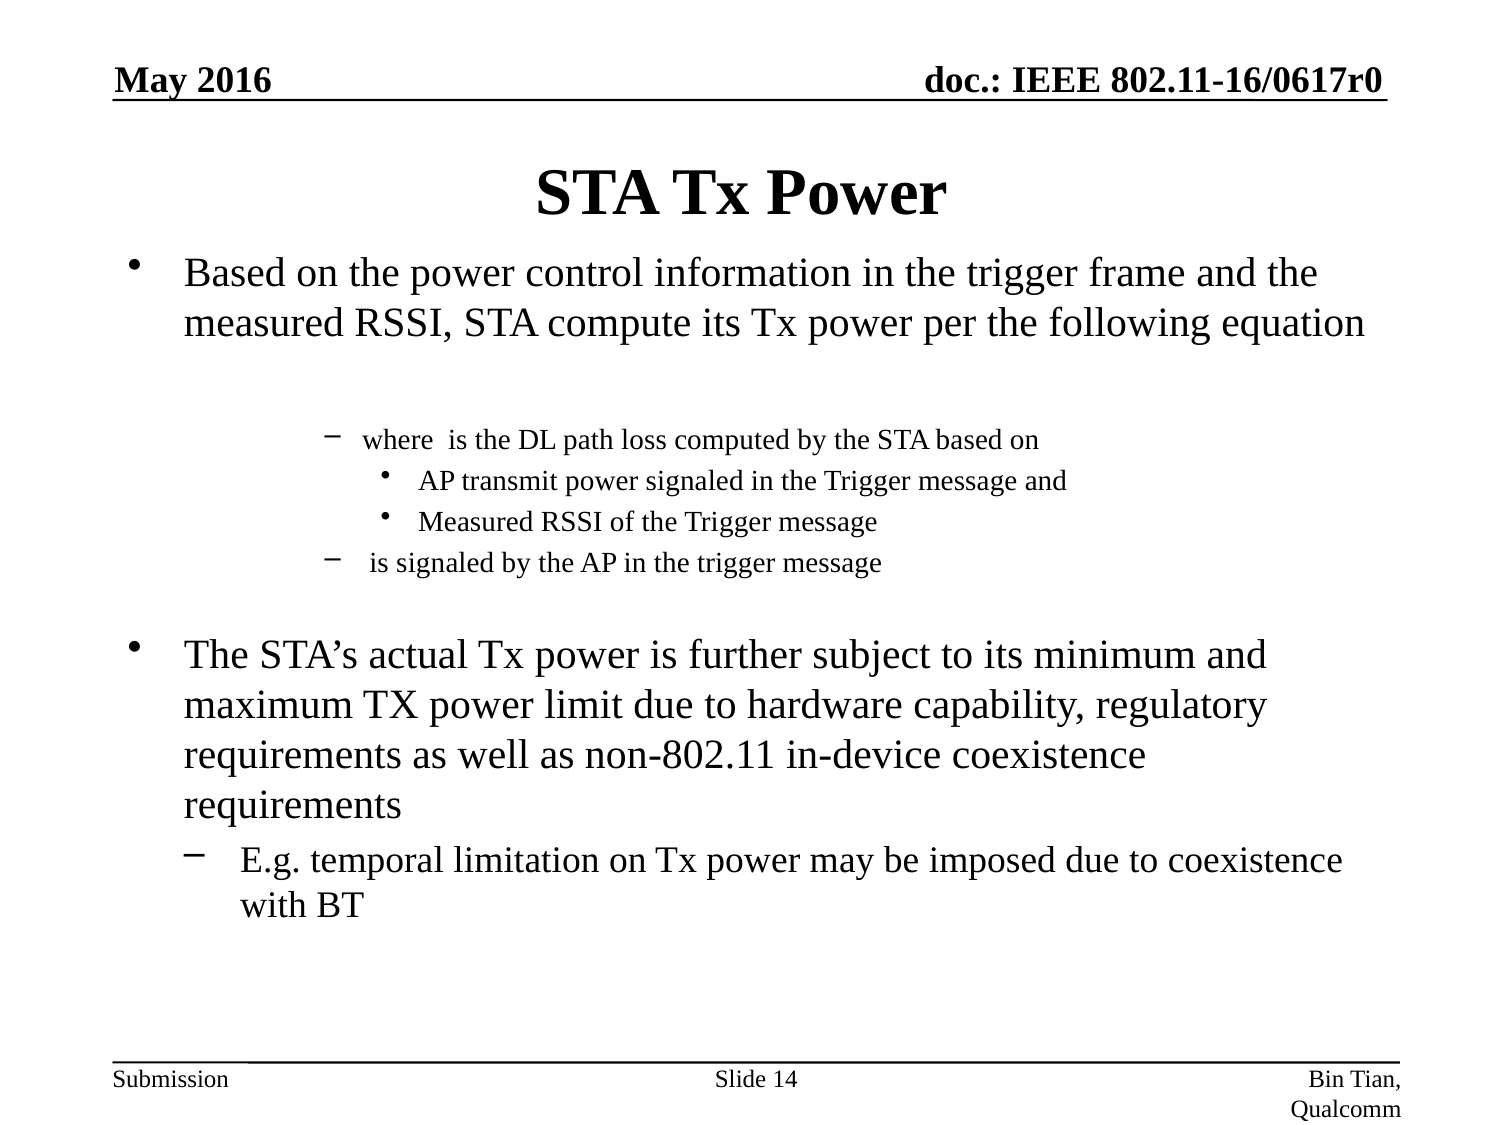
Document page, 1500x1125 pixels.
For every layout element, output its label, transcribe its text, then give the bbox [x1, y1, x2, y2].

slide_number Slide 14 [712, 1061, 800, 1093]
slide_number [114, 54, 274, 101]
footer Bin Tian, Qualcomm [1288, 1061, 1402, 1093]
title STA Tx Power [112, 112, 1388, 263]
